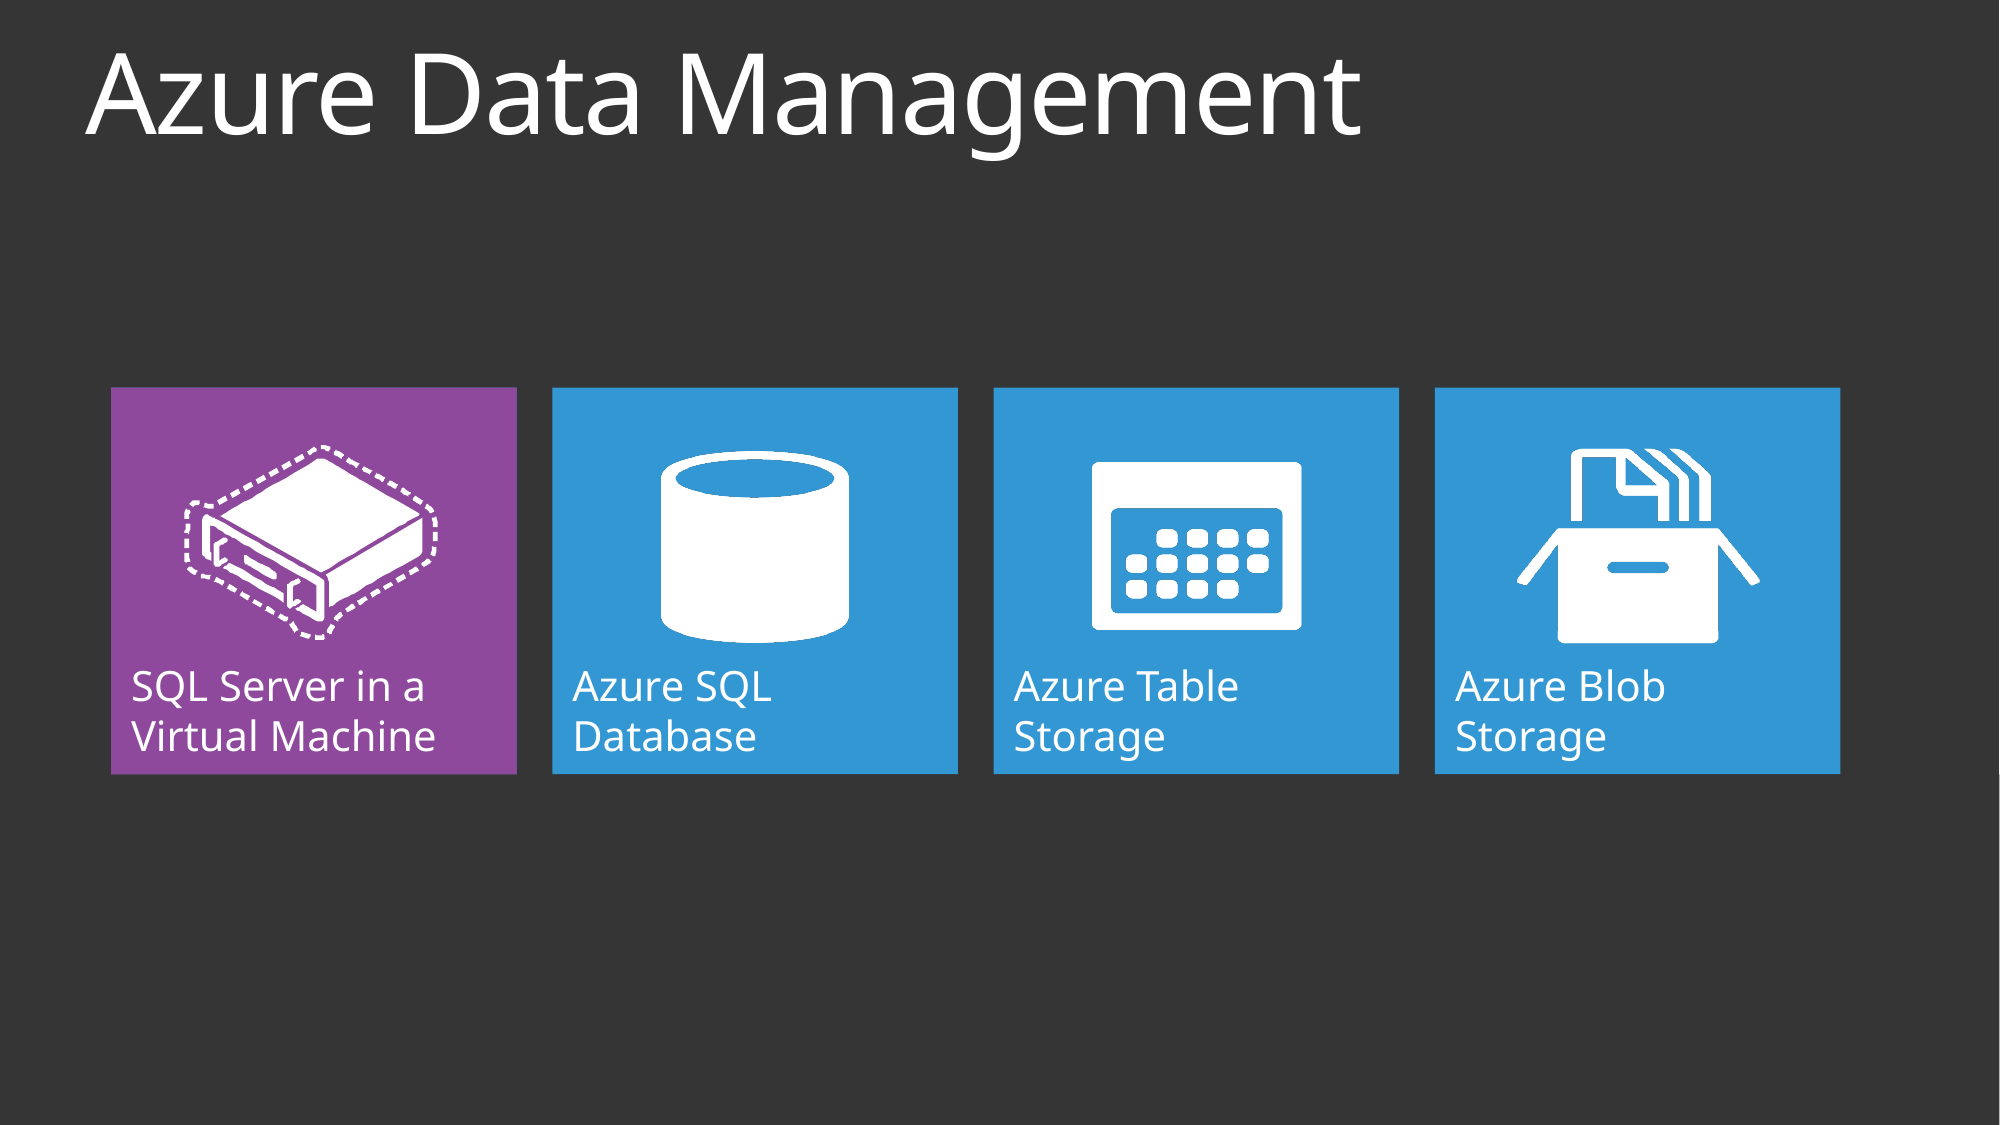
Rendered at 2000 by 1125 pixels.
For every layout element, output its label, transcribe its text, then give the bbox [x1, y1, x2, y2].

text_box SQL Server in a Virtual Machine [110, 387, 517, 775]
text_box Azure SQL Database [552, 387, 959, 774]
picture [1512, 445, 1763, 646]
text_box Azure Table Storage [993, 387, 1400, 774]
picture [1071, 445, 1322, 646]
text_box [0, 774, 2000, 1125]
picture [630, 445, 881, 646]
picture [184, 445, 444, 646]
text_box Azure Data Management [85, 37, 1793, 160]
text_box Azure Blob Storage [1434, 387, 1841, 774]
